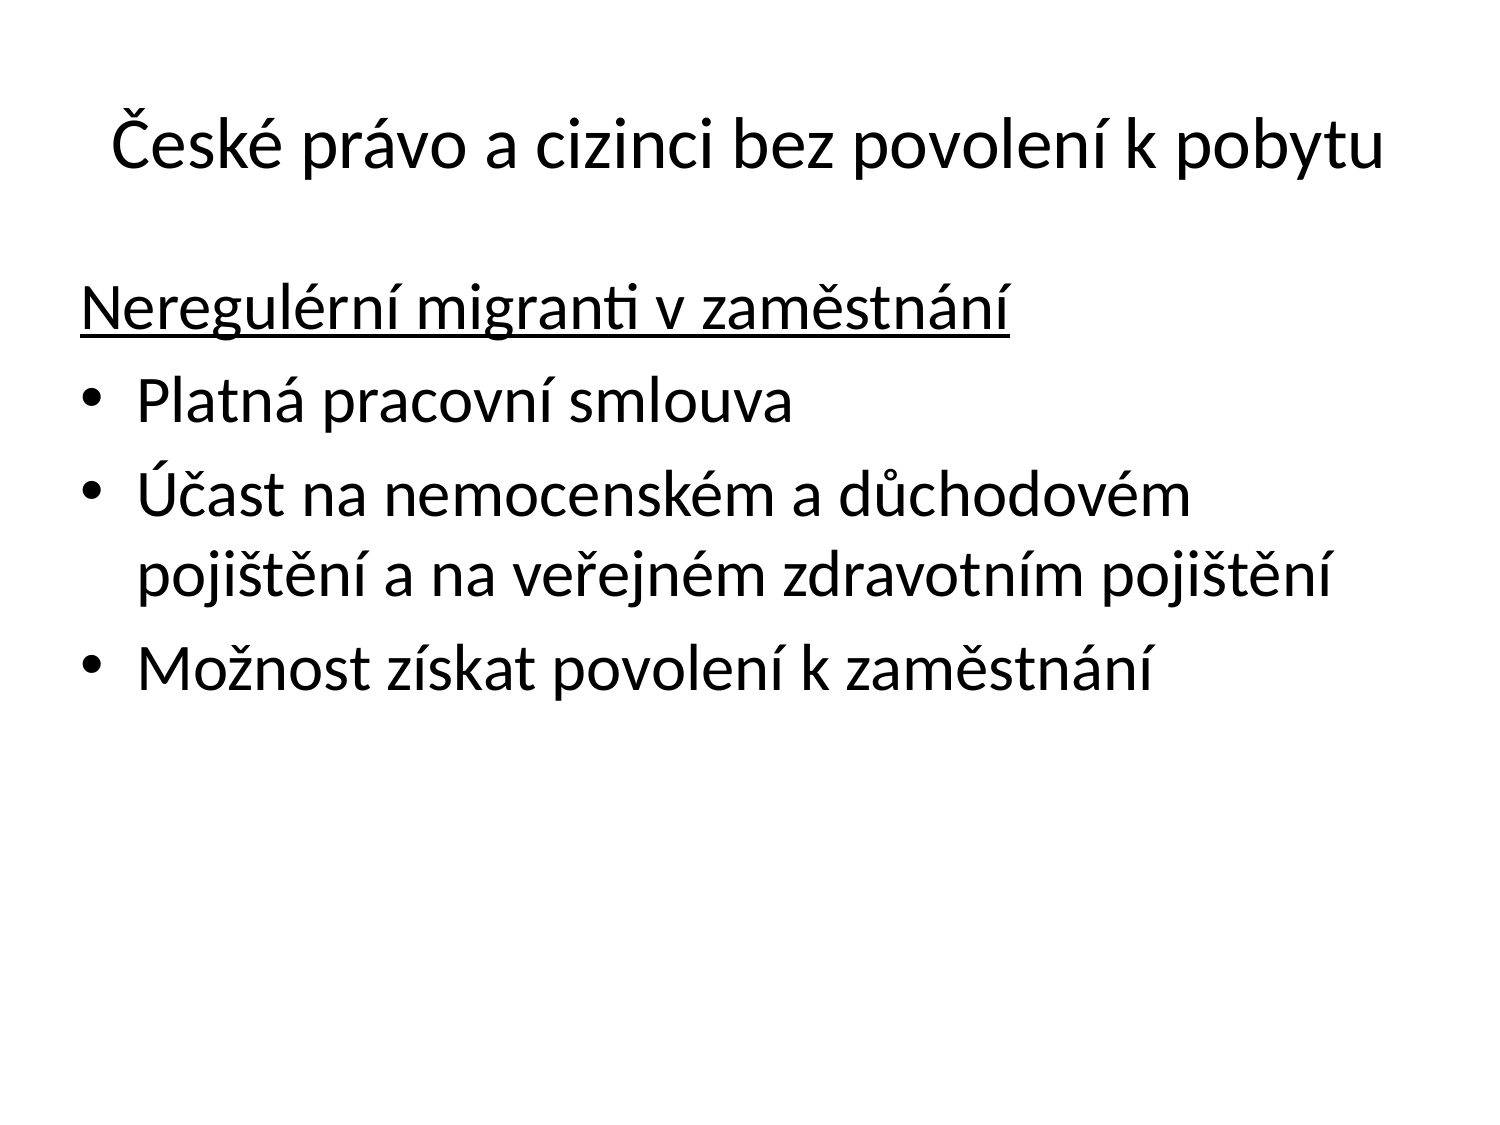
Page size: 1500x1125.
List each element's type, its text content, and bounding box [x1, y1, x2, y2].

list Neregulérní migranti v zaměstnání Platná pracovní smlouva Účast na nemocenském a důchodovém pojištění a na veřejném zdravotním pojištění Možnost získat povolení k zaměstnání [64, 255, 1415, 998]
title České právo a cizinci bez povolení k pobytu [75, 45, 1425, 233]
